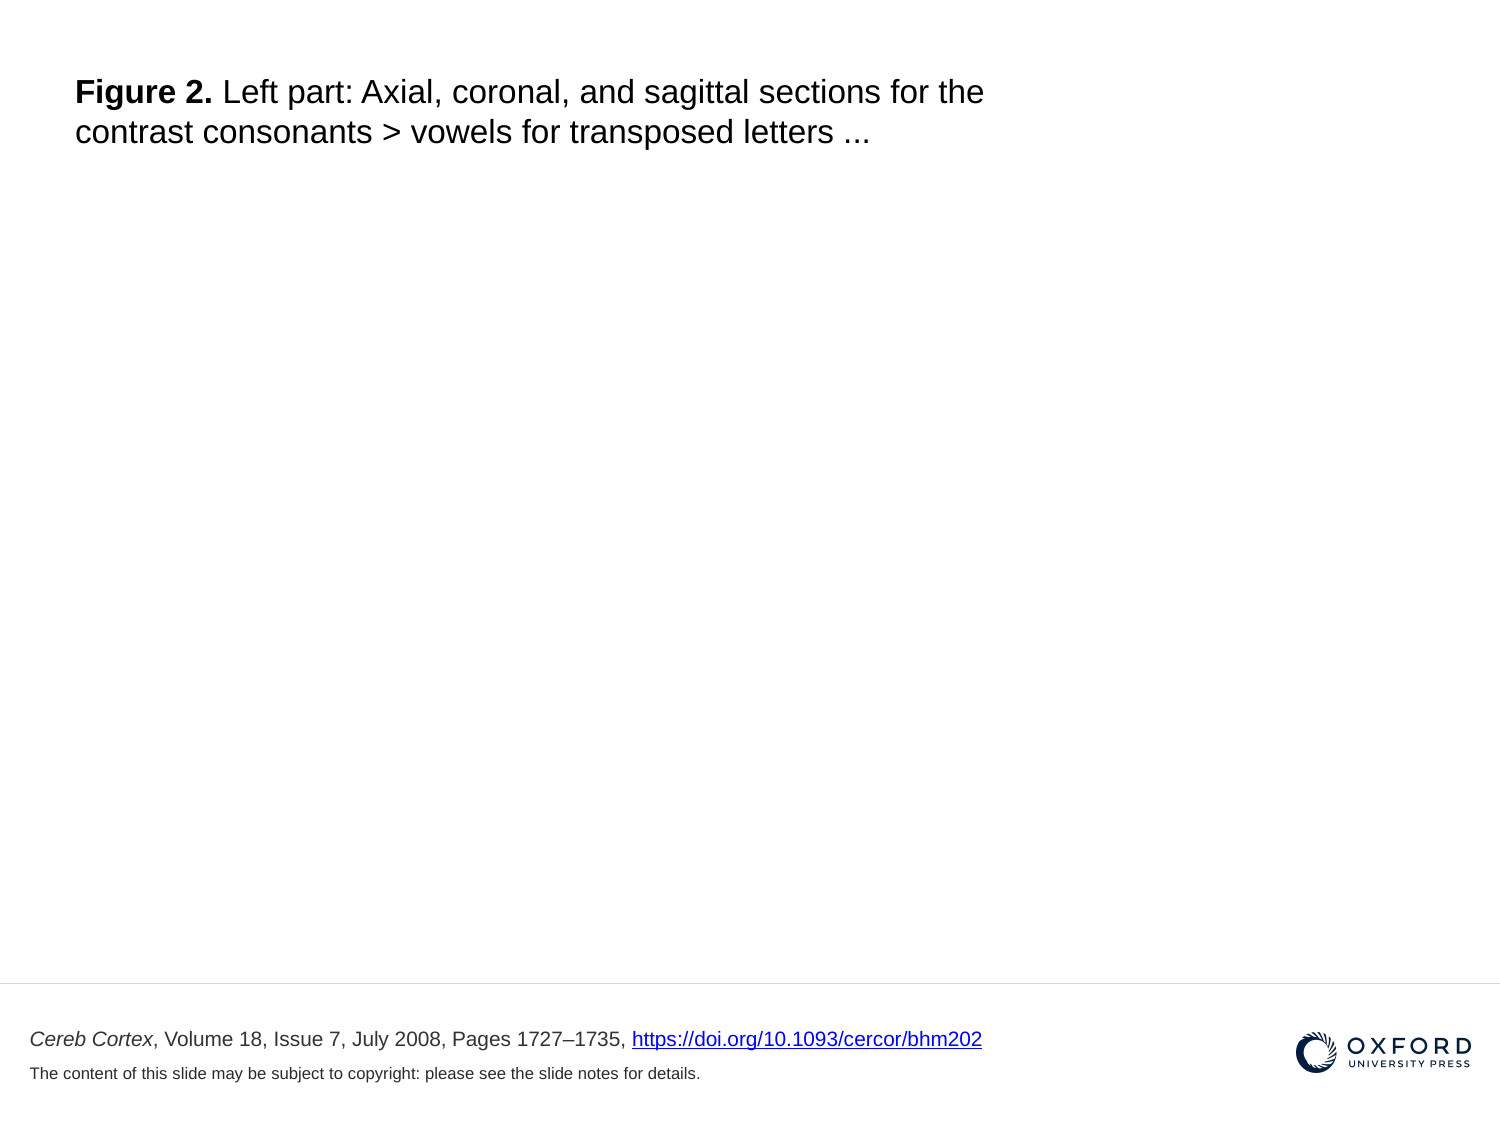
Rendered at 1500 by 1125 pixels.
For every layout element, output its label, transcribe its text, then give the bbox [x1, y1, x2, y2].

title Figure 2. Left part: Axial, coronal, and sagittal sections for the contrast consonants > vowels for transposed letters ... [75, 69, 1078, 171]
picture [1296, 1032, 1471, 1073]
footer Cereb Cortex, Volume 18, Issue 7, July 2008, Pages 1727–1735, https://doi.org/10.1093/cercor/bhm202 The content of this slide may be subject to copyright: please see the slide notes for details. [0, 983, 1260, 1125]
